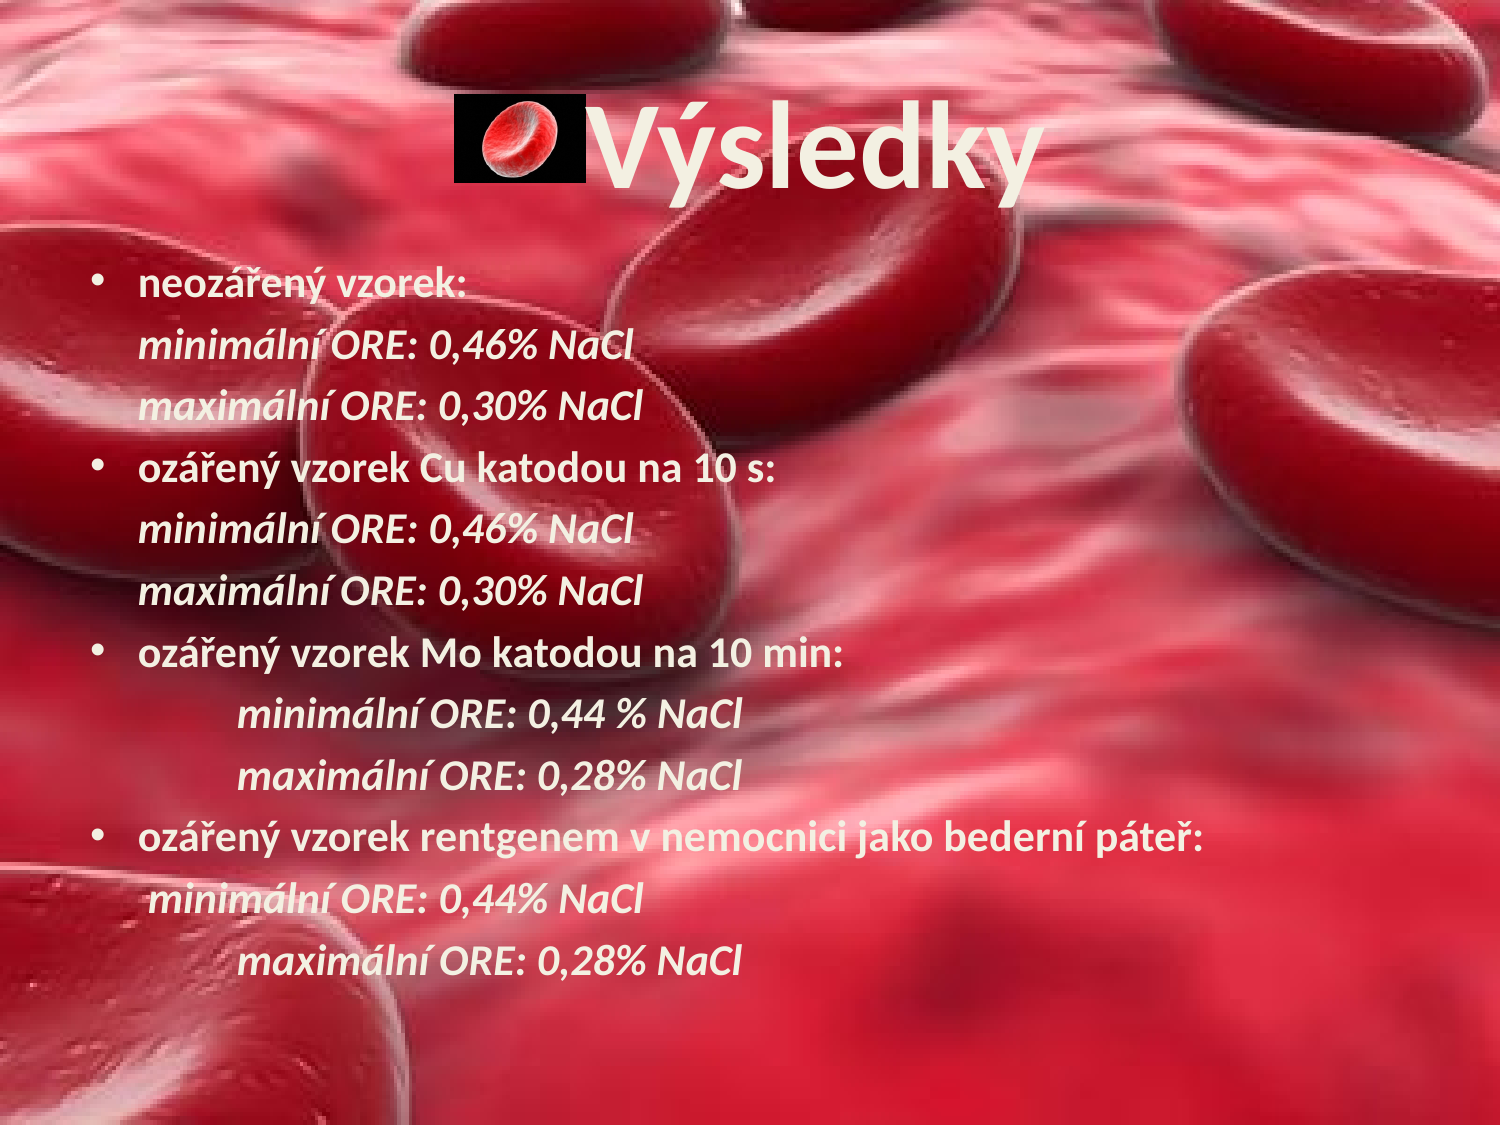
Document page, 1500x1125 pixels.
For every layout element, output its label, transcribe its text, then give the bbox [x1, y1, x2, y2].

picture [0, 0, 1500, 1125]
title Výsledky [75, 45, 1425, 233]
list neozářený vzorek: minimální ORE: 0,46% NaCl maximální ORE: 0,30% NaCl ozářený vzorek Cu katodou na 10 s: minimální ORE: 0,46% NaCl maximální ORE: 0,30% NaCl ozářený vzorek Mo katodou na 10 min: minimální ORE: 0,44 % NaCl maximální ORE: 0,28% NaCl ozářený vzorek rentgenem v nemocnici jako bederní páteř: minimální ORE: 0,44% NaCl maximální ORE: 0,28% NaCl [75, 246, 1425, 1005]
